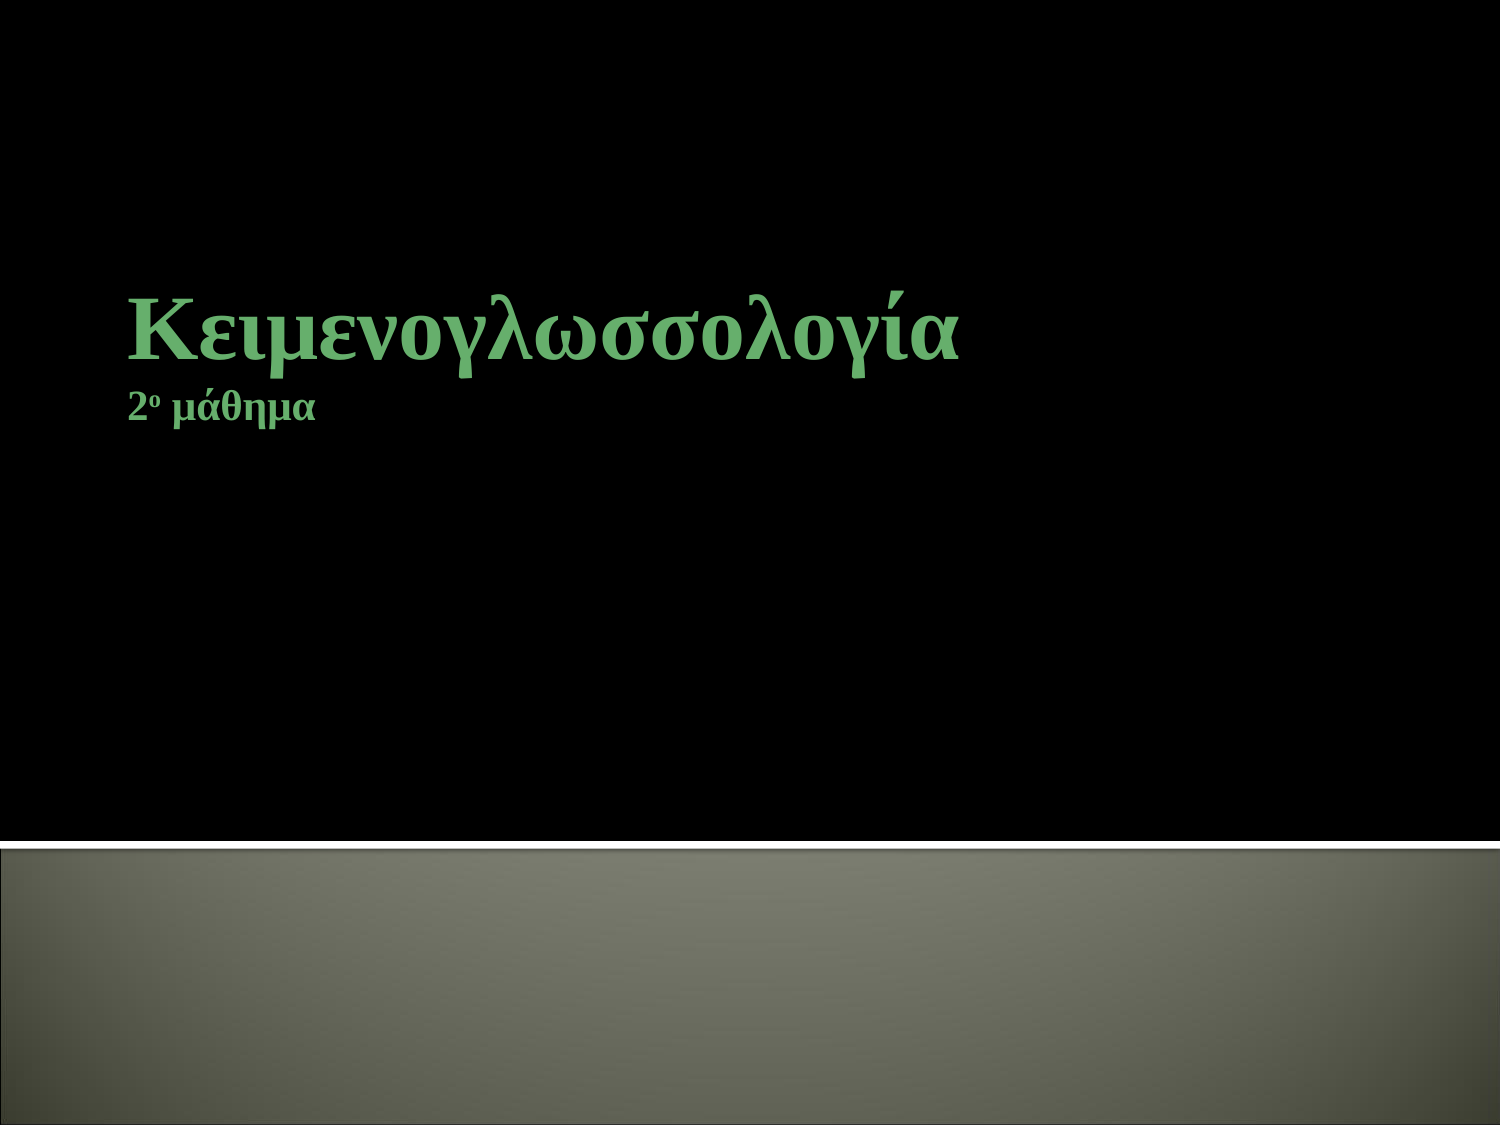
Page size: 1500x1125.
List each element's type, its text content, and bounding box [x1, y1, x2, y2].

title Κειμενογλωσσολογία 2ο μάθημα [112, 267, 1438, 542]
picture [0, 849, 1500, 1125]
